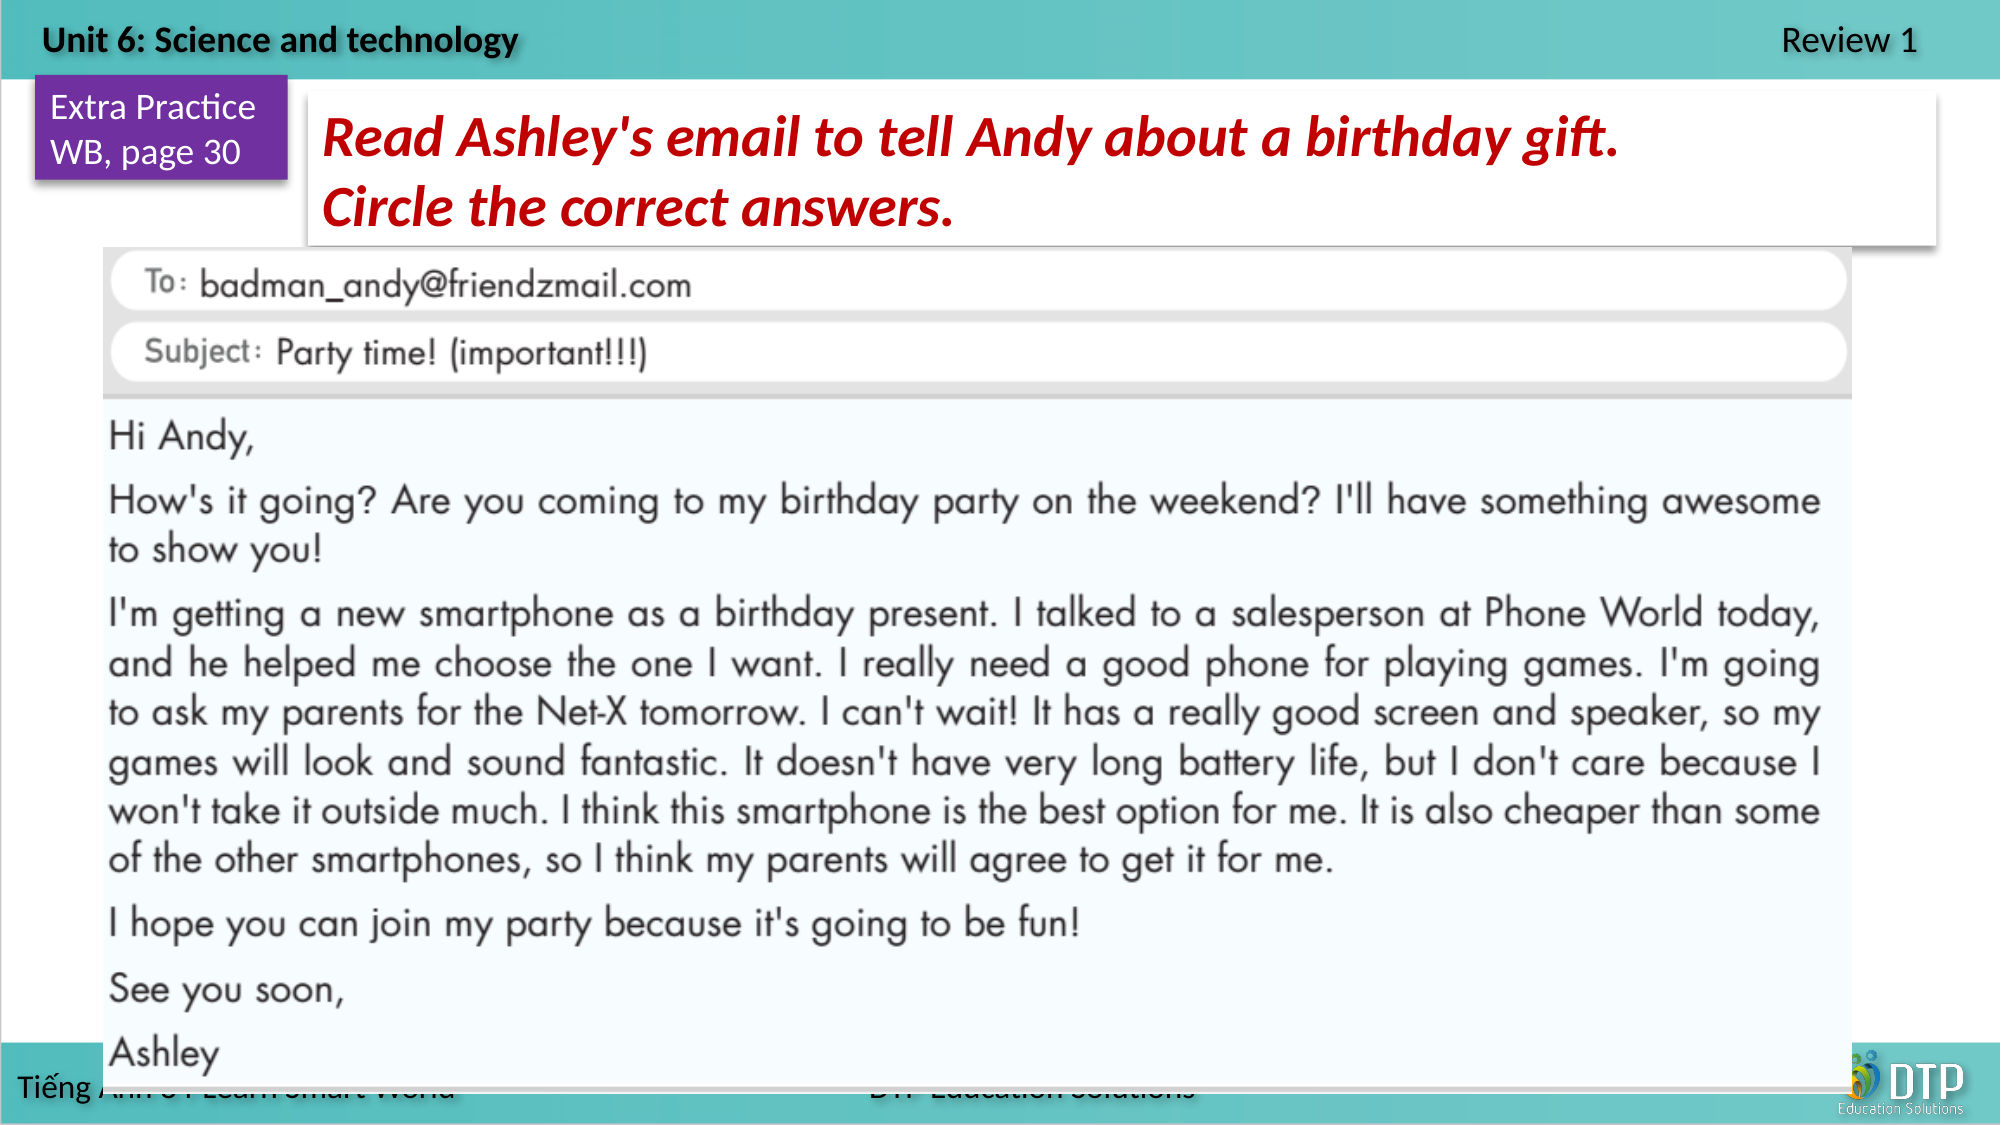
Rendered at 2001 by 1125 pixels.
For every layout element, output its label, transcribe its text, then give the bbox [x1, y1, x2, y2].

picture [0, 0, 2000, 1125]
text_box Read Ashley's email to tell Andy about a birthday gift. Circle the correct answers. [307, 91, 1937, 246]
text_box Extra Practice WB, page 30 [35, 74, 288, 180]
